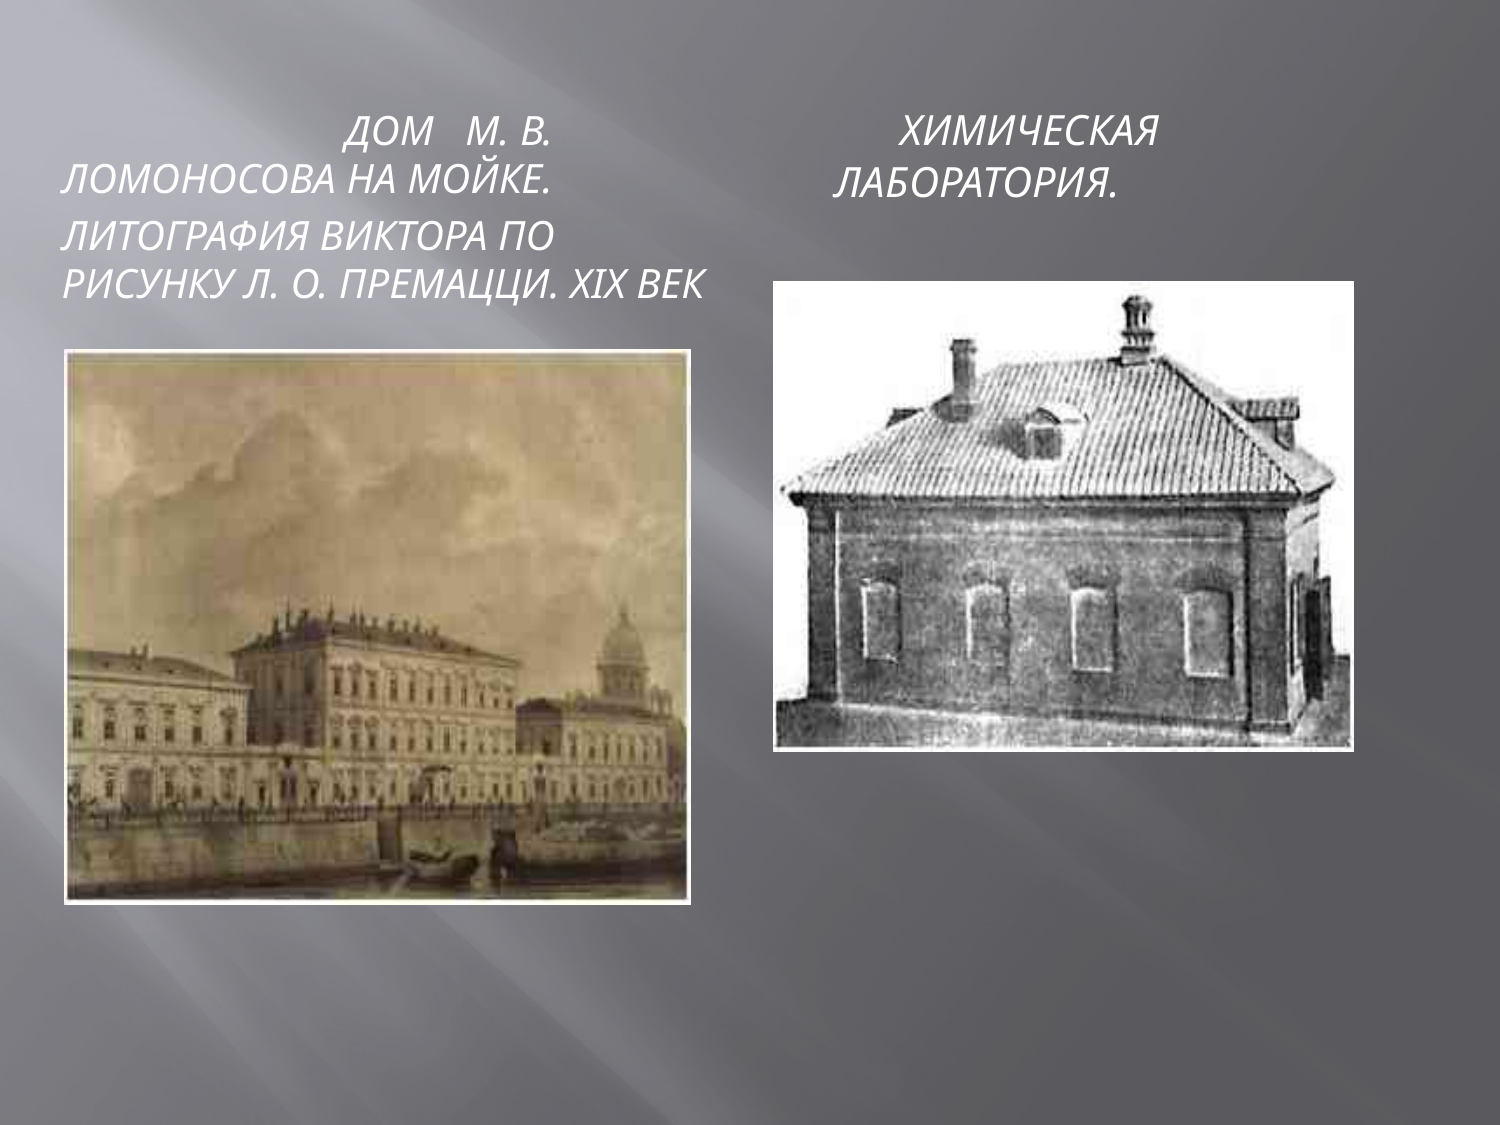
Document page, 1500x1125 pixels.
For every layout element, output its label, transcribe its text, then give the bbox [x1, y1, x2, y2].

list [64, 349, 692, 906]
list Дом М. В. Ломоносова на Мойке. Литография Виктора по рисунку Л. О. Премацци. XIX век [46, 46, 738, 317]
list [773, 281, 1354, 752]
list Химическая лаборатория. [820, 113, 1425, 258]
